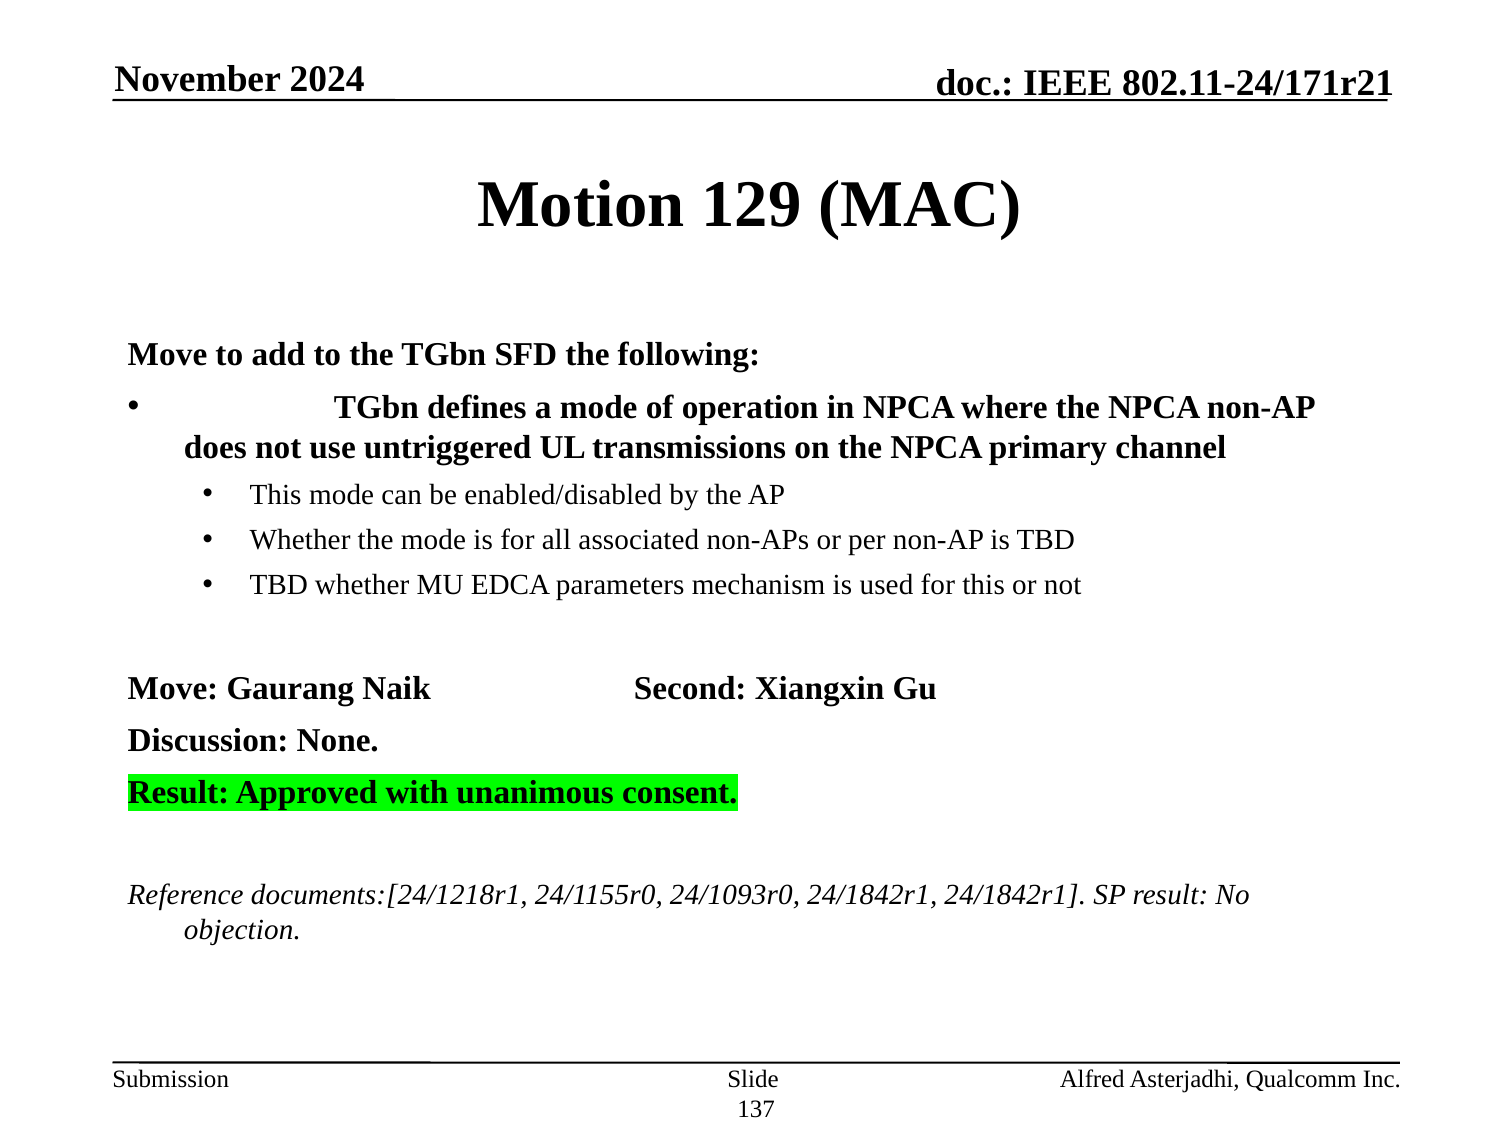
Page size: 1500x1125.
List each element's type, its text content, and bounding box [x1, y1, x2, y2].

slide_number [114, 54, 423, 100]
footer Alfred Asterjadhi, Qualcomm Inc. [878, 1061, 1402, 1093]
list Move to add to the TGbn SFD the following: TGbn defines a mode of operation in NPCA where the NPCA non-AP does not use untriggered UL transmissions on the NPCA primary channel This mode can be enabled/disabled by the AP Whether the mode is for all associated non-APs or per non-AP is TBD TBD whether MU EDCA parameters mechanism is used for this or not Move: Gaurang Naik Second: Xiangxin Gu Discussion: None. Result: Approved with unanimous consent. Reference documents:[24/1218r1, 24/1155r0, 24/1093r0, 24/1842r1, 24/1842r1]. SP result: No objection. [112, 324, 1388, 1000]
slide_number Slide 137 [712, 1061, 800, 1123]
title Motion 129 (MAC) [112, 112, 1388, 288]
